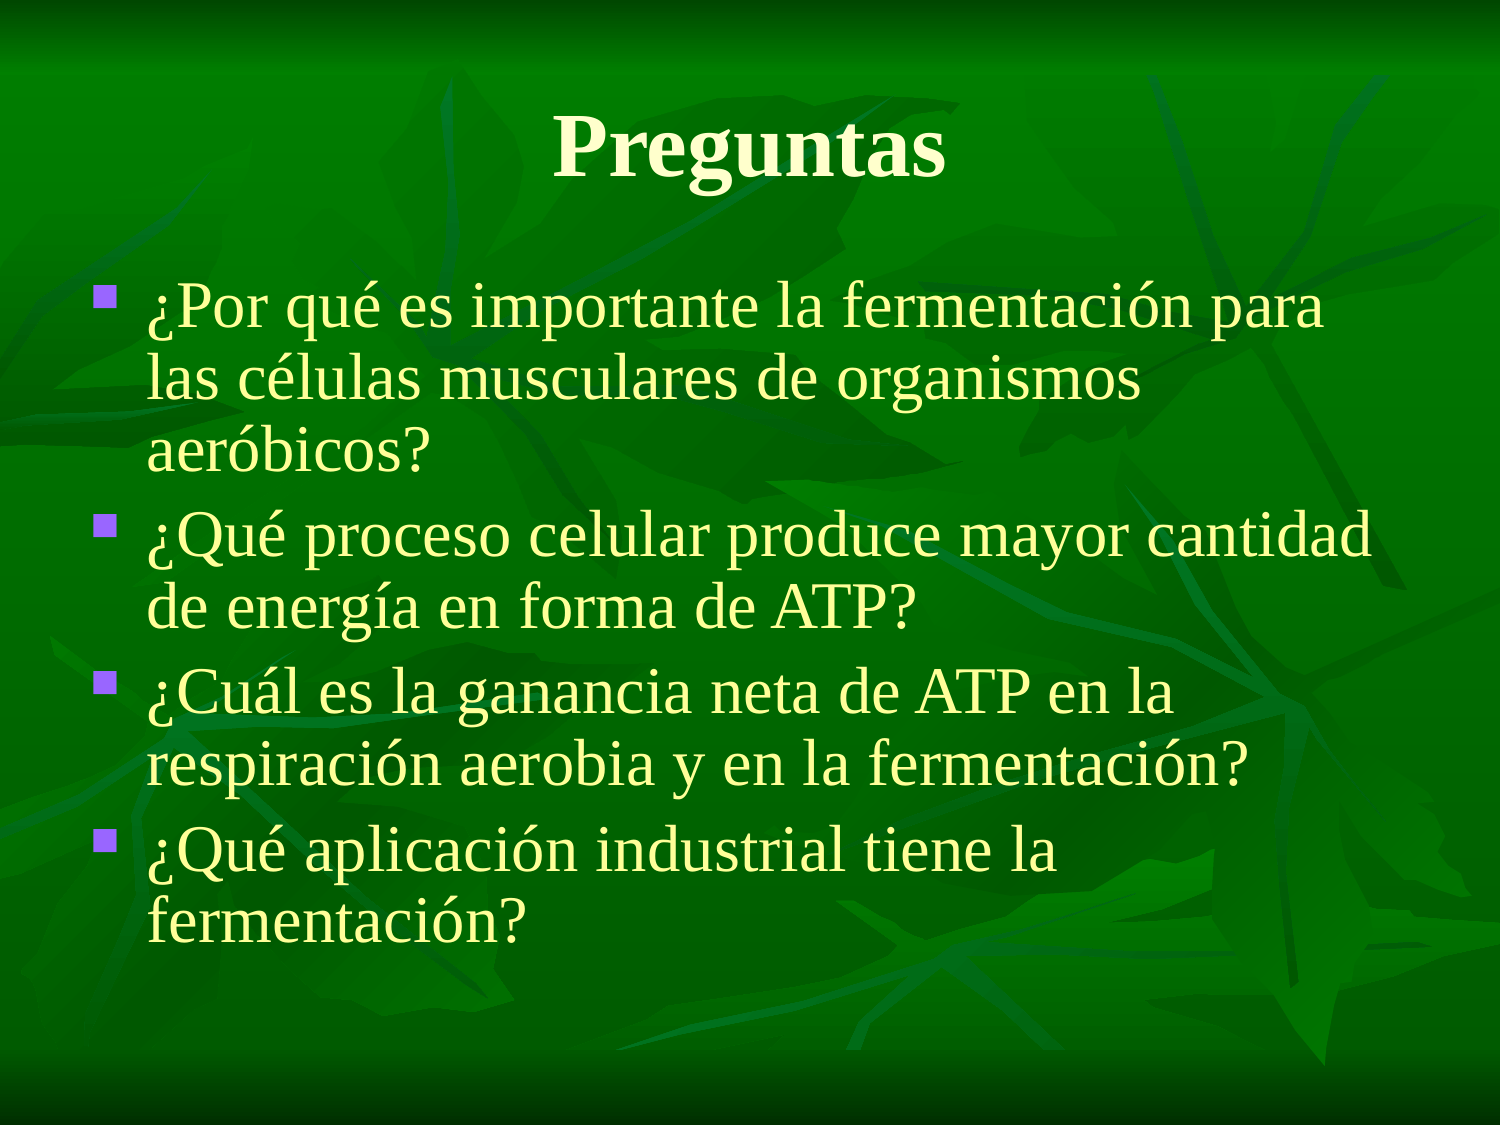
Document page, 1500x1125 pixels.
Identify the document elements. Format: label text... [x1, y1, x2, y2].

list ¿Por qué es importante la fermentación para las células musculares de organismos aeróbicos? ¿Qué proceso celular produce mayor cantidad de energía en forma de ATP? ¿Cuál es la ganancia neta de ATP en la respiración aerobia y en la fermentación? ¿Qué aplicación industrial tiene la fermentación? [74, 262, 1426, 1006]
title Preguntas [74, 45, 1426, 234]
